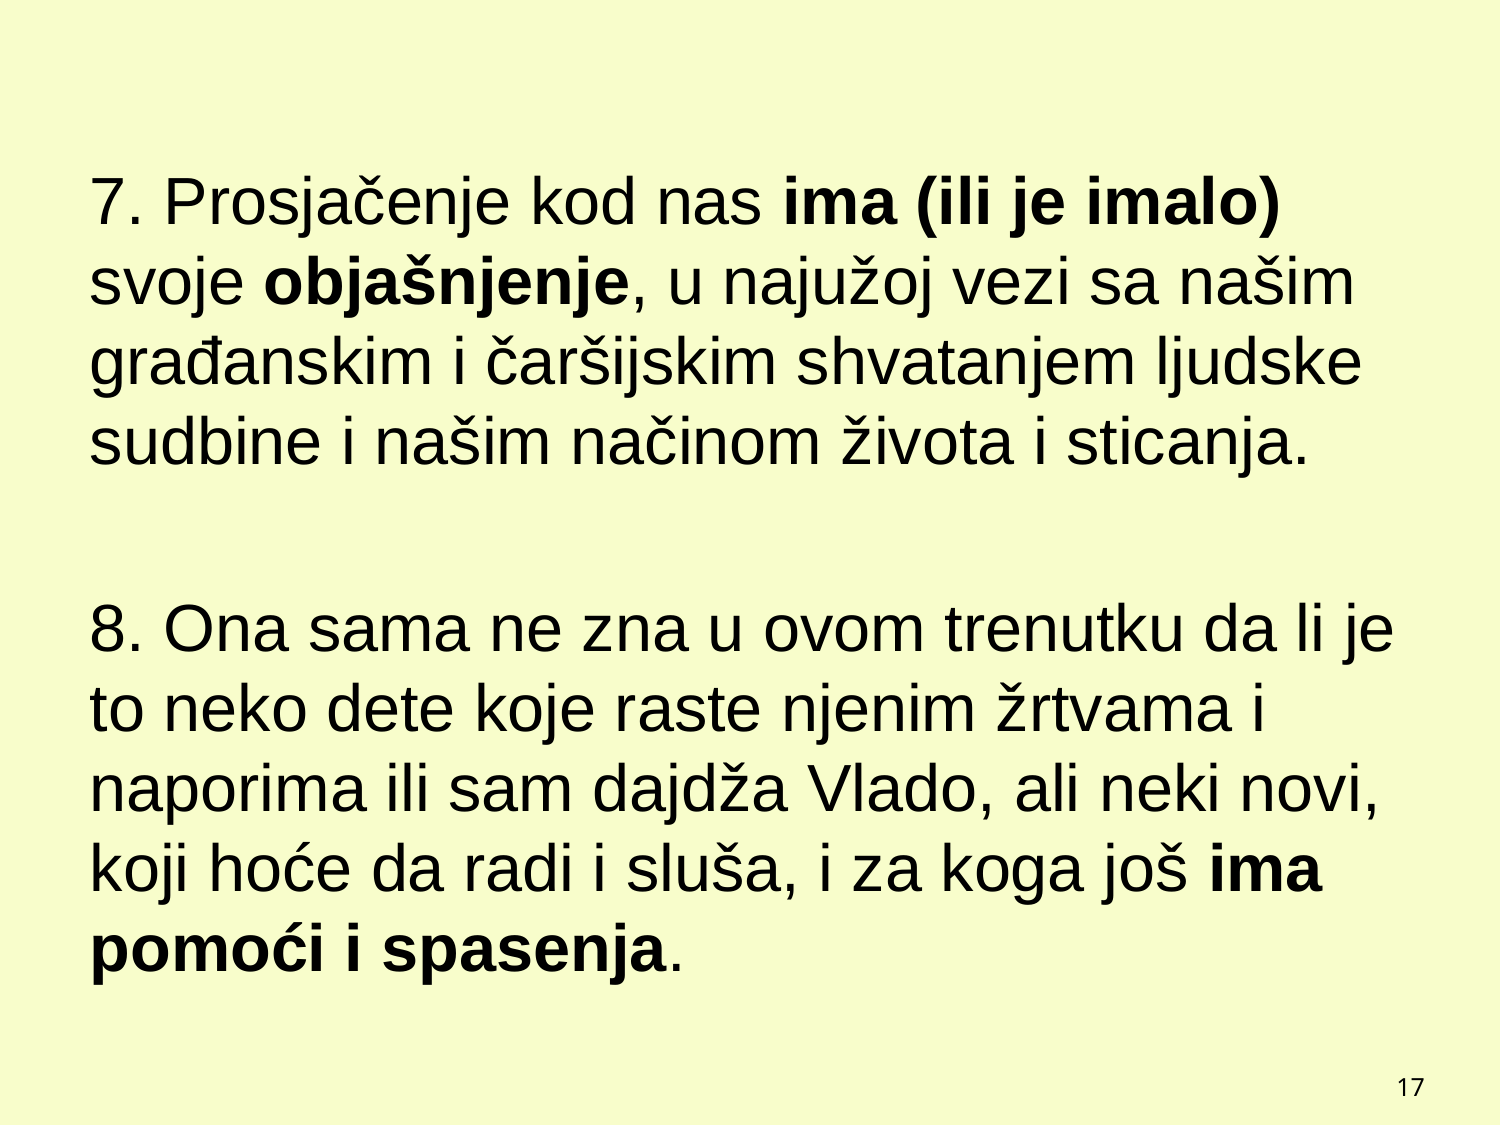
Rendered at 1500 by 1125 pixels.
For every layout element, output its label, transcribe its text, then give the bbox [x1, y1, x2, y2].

slide_number 17 [1299, 1052, 1425, 1113]
list 7. Prosjačenje kod nas ima (ili je imalo) svoje objašnjenje, u najužoj vezi sa našim građanskim i čaršijskim shvatanjem ljudske sudbine i našim načinom života i sticanja. 8. Ona sama ne zna u ovom trenutku da li je to neko dete koje raste njenim žrtvama i naporima ili sam dajdža Vlado, ali neki novi, koji hoće da radi i sluša, i za koga još ima pomoći i spasenja. [75, 149, 1425, 998]
